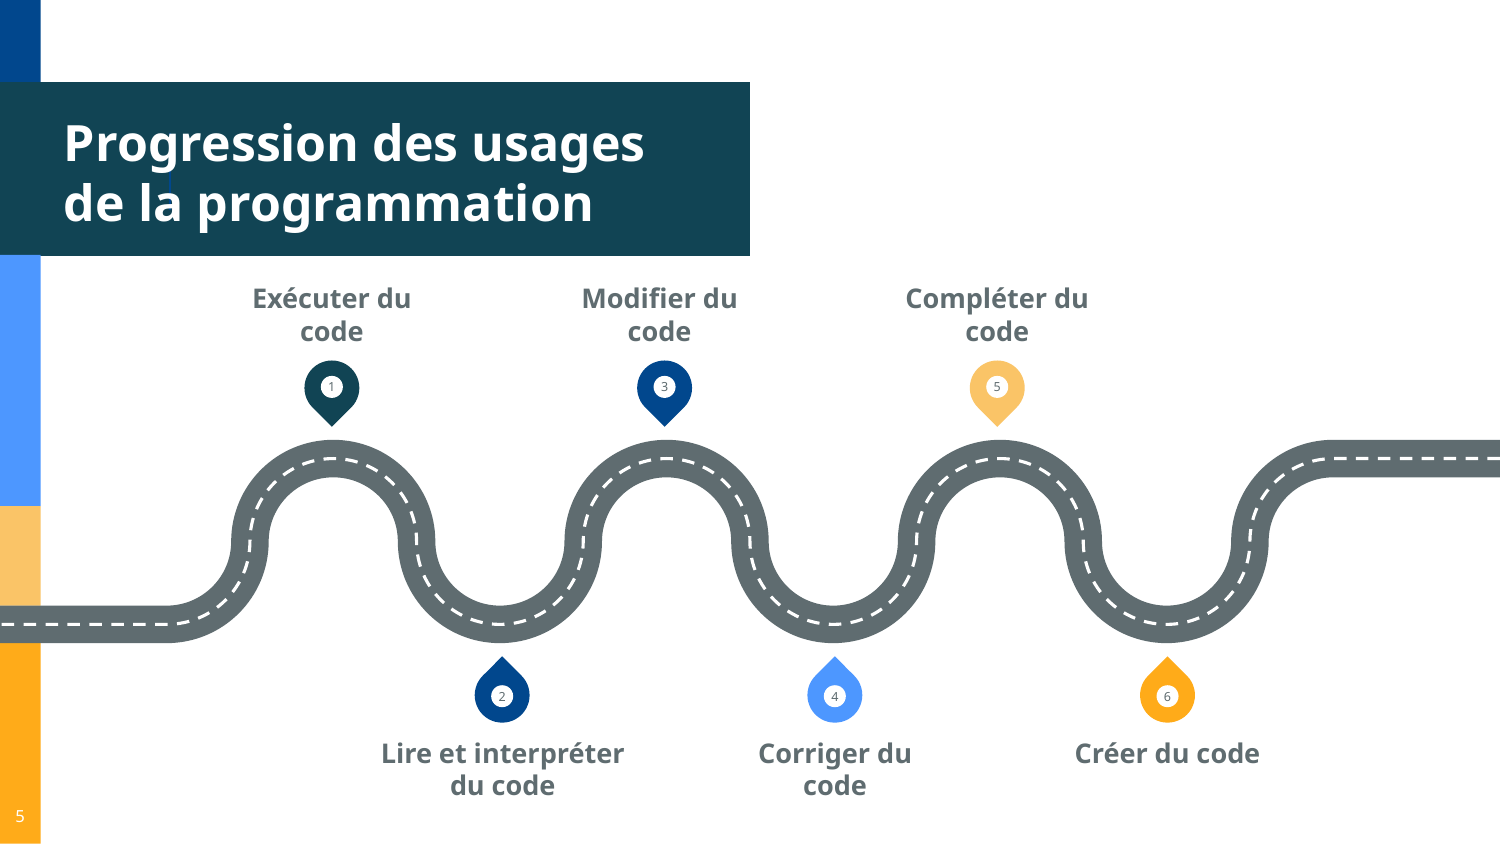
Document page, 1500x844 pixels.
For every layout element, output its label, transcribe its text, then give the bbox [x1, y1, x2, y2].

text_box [958, 348, 1037, 427]
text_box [292, 348, 371, 427]
text_box Corriger du code [729, 736, 941, 824]
text_box Compléter du code [891, 259, 1103, 347]
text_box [463, 656, 542, 735]
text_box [625, 348, 704, 427]
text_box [795, 656, 874, 735]
text_box [0, 458, 1500, 625]
text_box Exécuter du code [226, 259, 438, 347]
text_box Modifier du code [553, 259, 765, 347]
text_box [1128, 656, 1207, 735]
text_box Créer du code [1062, 736, 1273, 824]
slide_number ‹#› [0, 790, 49, 844]
title Progression des usages de la programmation [48, 87, 715, 256]
text_box Lire et interpréter du code [370, 736, 635, 824]
